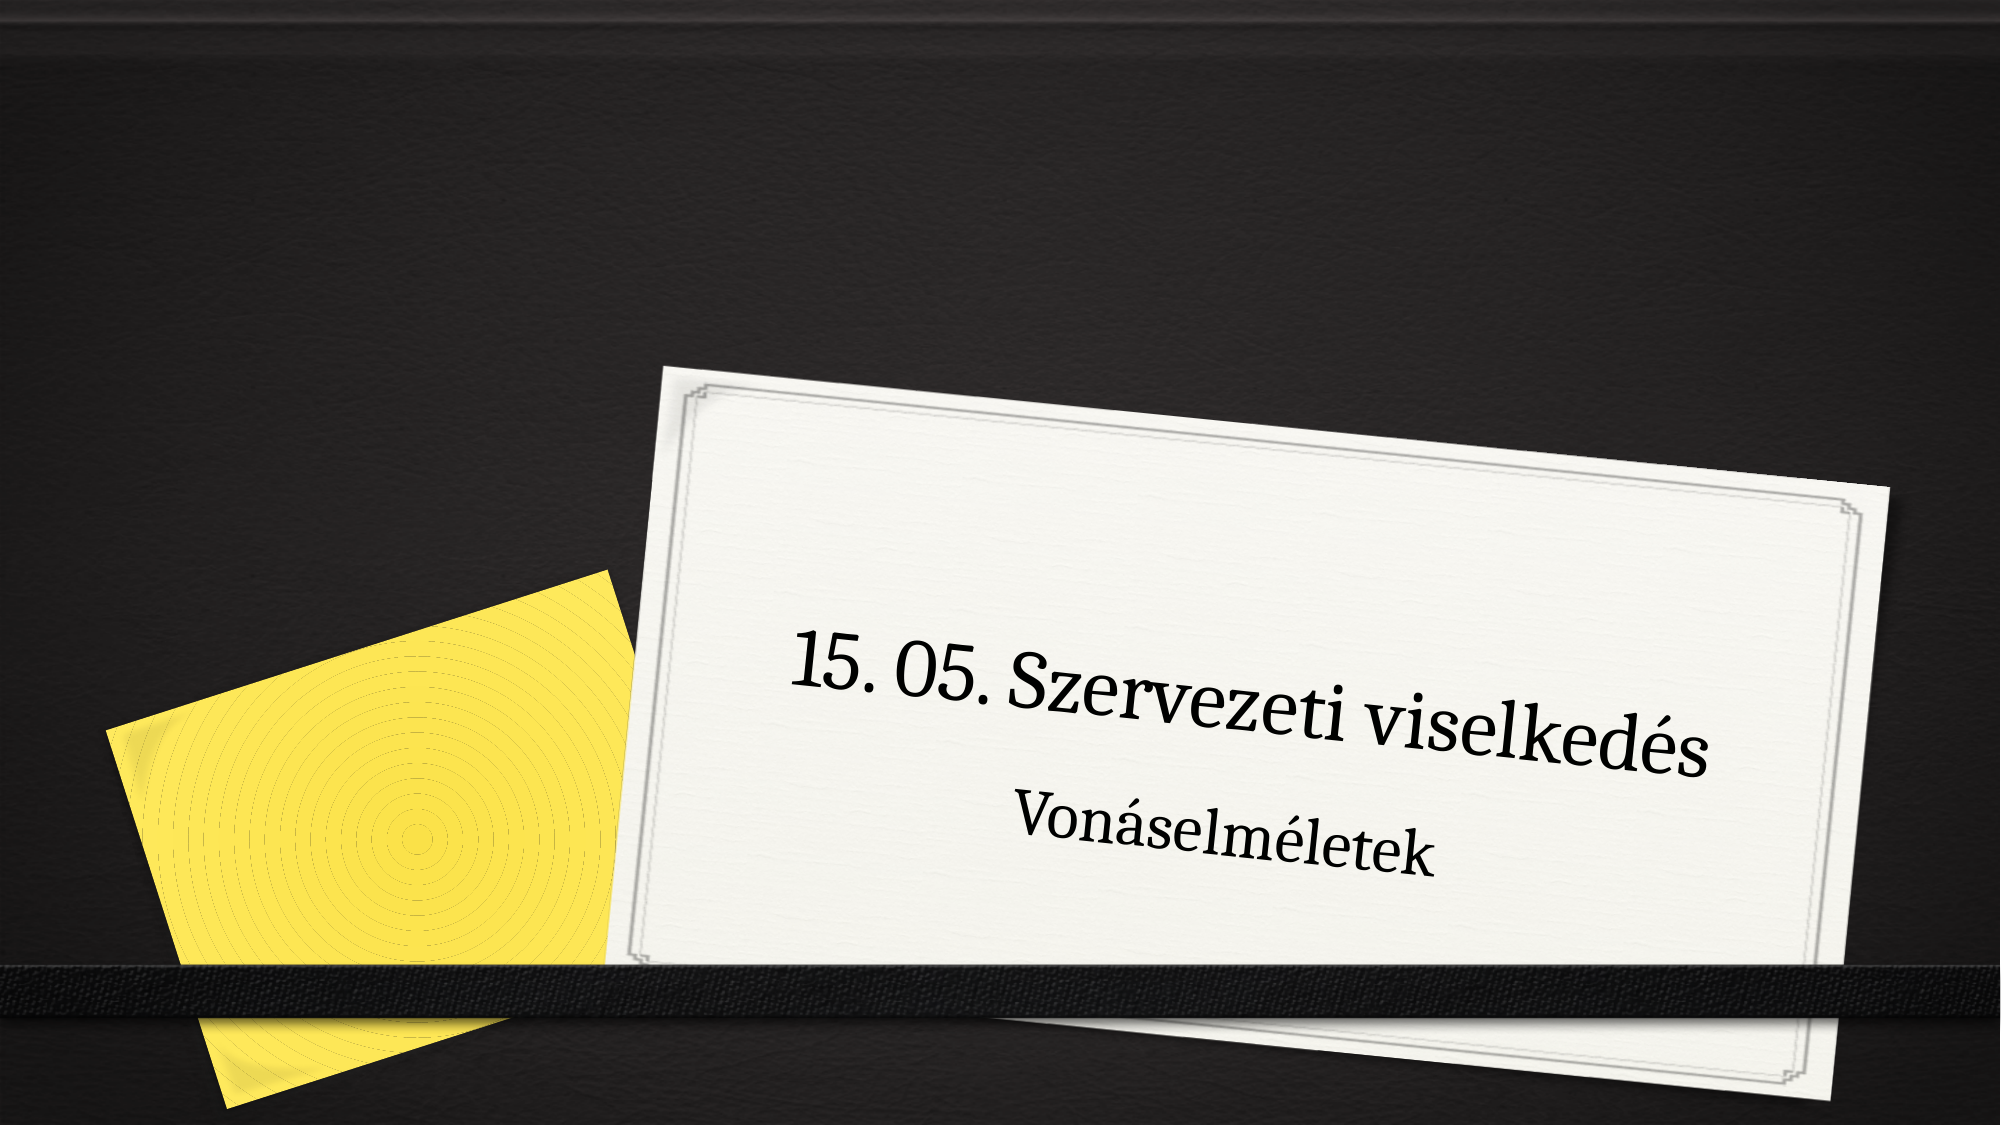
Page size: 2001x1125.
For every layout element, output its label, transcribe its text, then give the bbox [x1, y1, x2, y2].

picture [112, 704, 223, 806]
title 15. 05. Szervezeti viselkedés [719, 440, 1802, 812]
picture [0, 364, 2000, 1118]
subtitle Vonáselméletek [694, 727, 1764, 1008]
